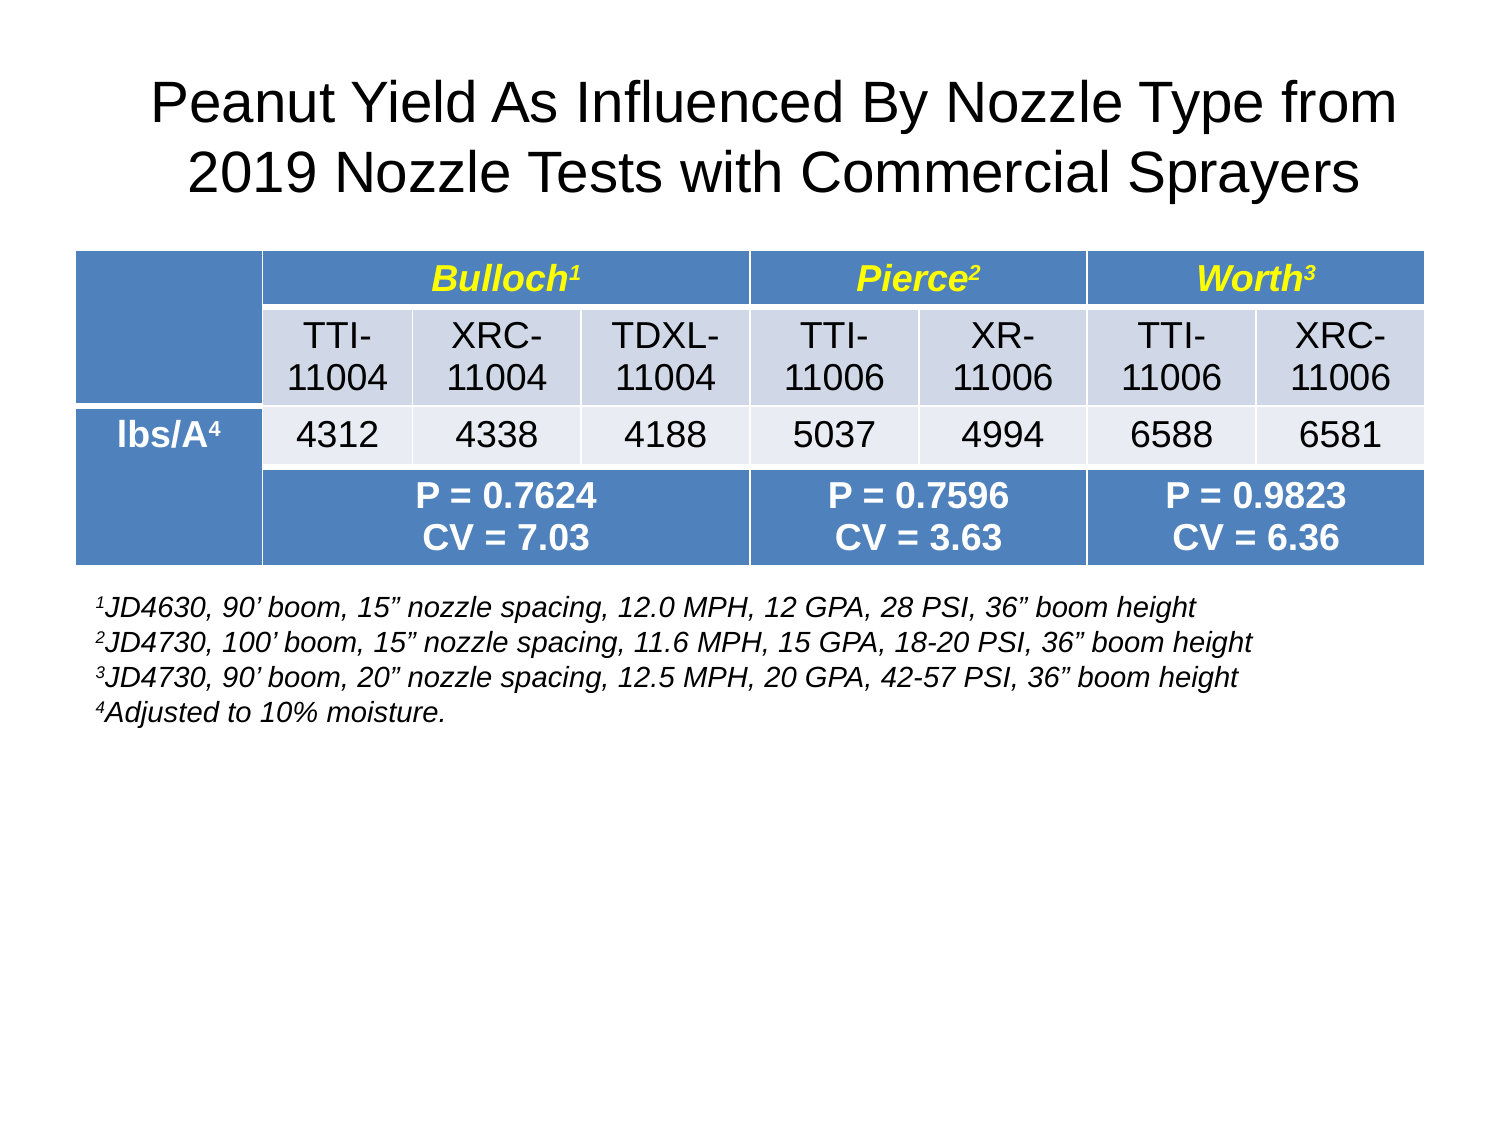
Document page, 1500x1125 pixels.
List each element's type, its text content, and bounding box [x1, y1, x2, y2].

table_cell 4994 [920, 407, 1086, 464]
table_cell XR- 11006 [920, 310, 1086, 405]
table_cell 5037 [751, 407, 918, 464]
table_cell TTI- 11006 [751, 310, 918, 405]
table_cell XRC- 11004 [413, 310, 580, 405]
table_cell 4338 [413, 407, 580, 464]
table_header [76, 251, 262, 403]
table_cell XRC-11006 [1257, 310, 1424, 405]
table_header Worth3 [1088, 251, 1424, 304]
table_header Bulloch1 [263, 251, 749, 304]
table_cell 4188 [582, 407, 749, 464]
table_cell TTI- 11006 [1088, 310, 1255, 405]
table_cell P = 0.7624 CV = 7.03 [263, 470, 749, 565]
table_cell TDXL- 11004 [582, 310, 749, 405]
table_cell P = 0.7596 CV = 3.63 [751, 470, 1086, 565]
table_cell 6588 [1088, 407, 1255, 464]
table_cell P = 0.9823 CV = 6.36 [1088, 470, 1424, 565]
table_cell lbs/A4 [76, 409, 262, 565]
table_cell TTI- 11004 [263, 310, 412, 405]
title Peanut Yield As Influenced By Nozzle Type from 2019 Nozzle Tests with Commercial Sprayers [99, 54, 1450, 213]
table_cell 6581 [1257, 407, 1424, 464]
table_cell 4312 [263, 407, 412, 464]
text_box 1JD4630, 90’ boom, 15” nozzle spacing, 12.0 MPH, 12 GPA, 28 PSI, 36” boom height 2JD4730, 100’ boom, 15” nozzle spacing, 11.6 MPH, 15 GPA, 18-20 PSI, 36” boom height 3JD4730, 90’ boom, 20” nozzle spacing, 12.5 MPH, 20 GPA, 42-57 PSI, 36” boom height 4Adjusted to 10% moisture. [80, 580, 1270, 736]
table_header Pierce2 [751, 251, 1086, 304]
